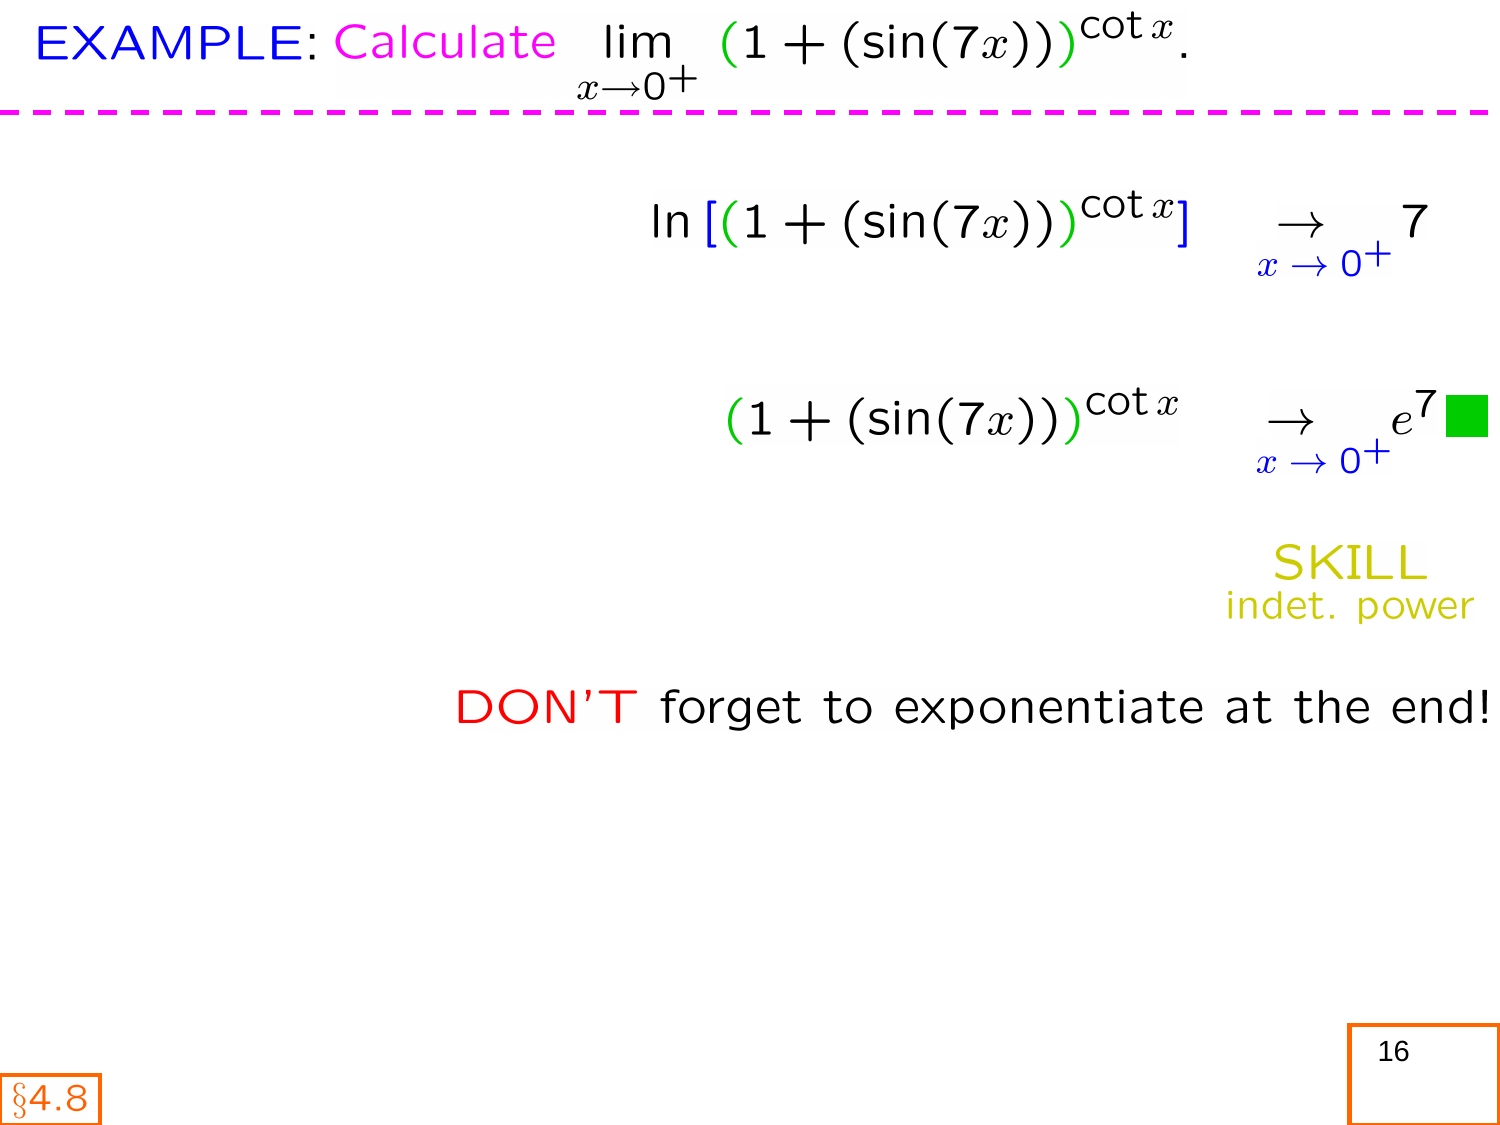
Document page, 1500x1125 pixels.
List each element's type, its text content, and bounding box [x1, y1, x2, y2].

picture [12, 1080, 88, 1119]
picture [37, 23, 316, 61]
slide_number 16 [1074, 1024, 1425, 1103]
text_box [725, 385, 1438, 476]
picture [335, 10, 1188, 101]
text_box [1447, 397, 1486, 435]
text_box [1228, 542, 1476, 626]
picture [456, 687, 1488, 734]
text_box [0, 1074, 100, 1125]
text_box [1349, 1025, 1500, 1125]
picture [1256, 203, 1429, 278]
picture [652, 187, 1188, 249]
